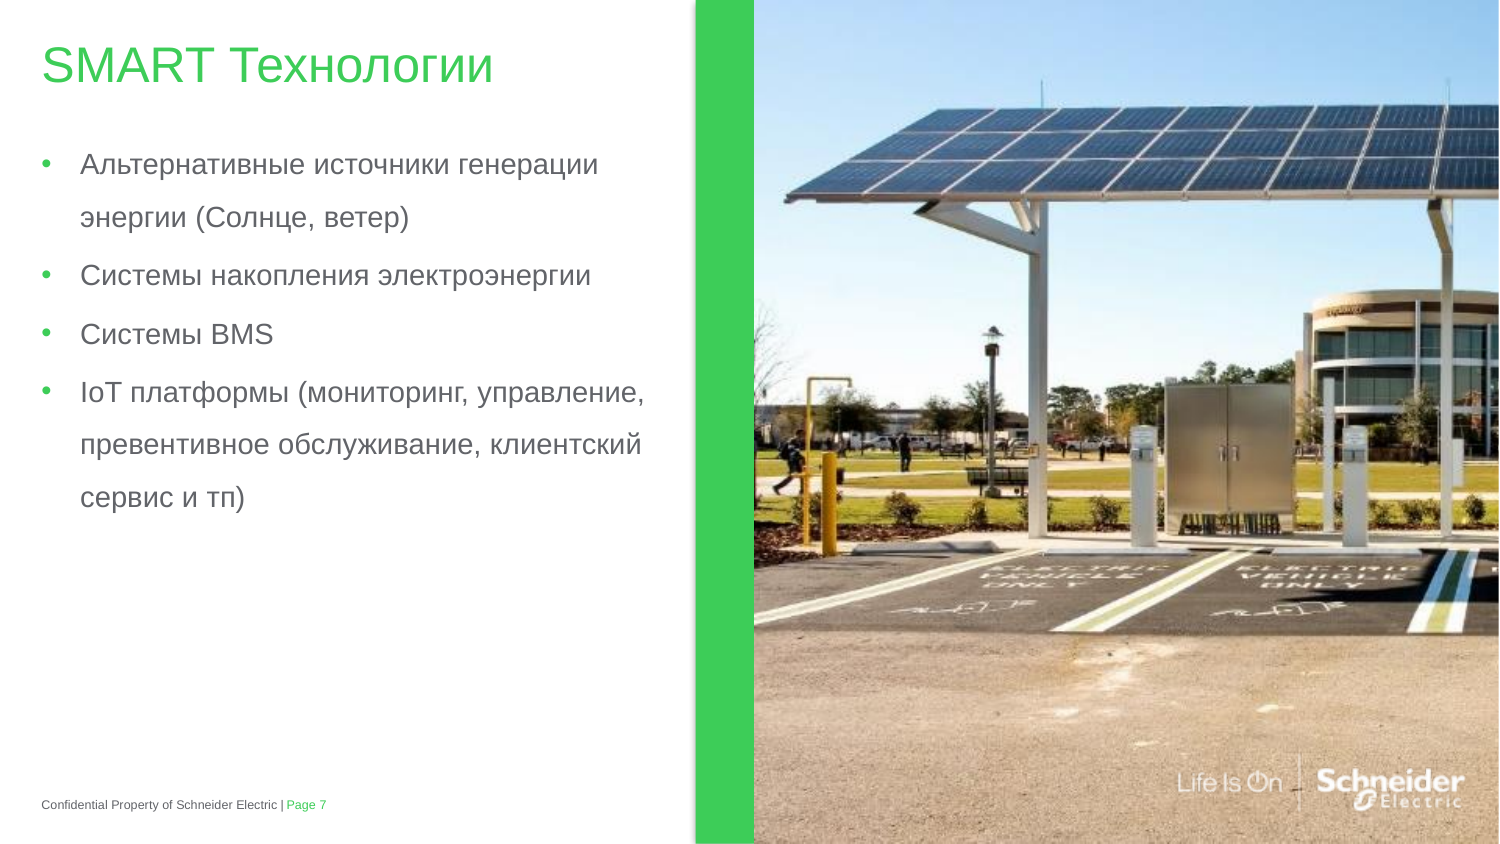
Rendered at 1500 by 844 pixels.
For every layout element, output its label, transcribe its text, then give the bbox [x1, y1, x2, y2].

slide_number Page 7 [290, 796, 373, 812]
footer Confidential Property of Schneider Electric | [41, 796, 290, 812]
title SMART Технологии [41, 32, 657, 93]
picture [753, 0, 1499, 844]
list Альтернативные источники генерации энергии (Солнце, ветер) Системы накопления электроэнергии Системы BMS IoT платформы (мониторинг, управление, превентивное обслуживание, клиентский сервис и тп) [41, 128, 657, 604]
